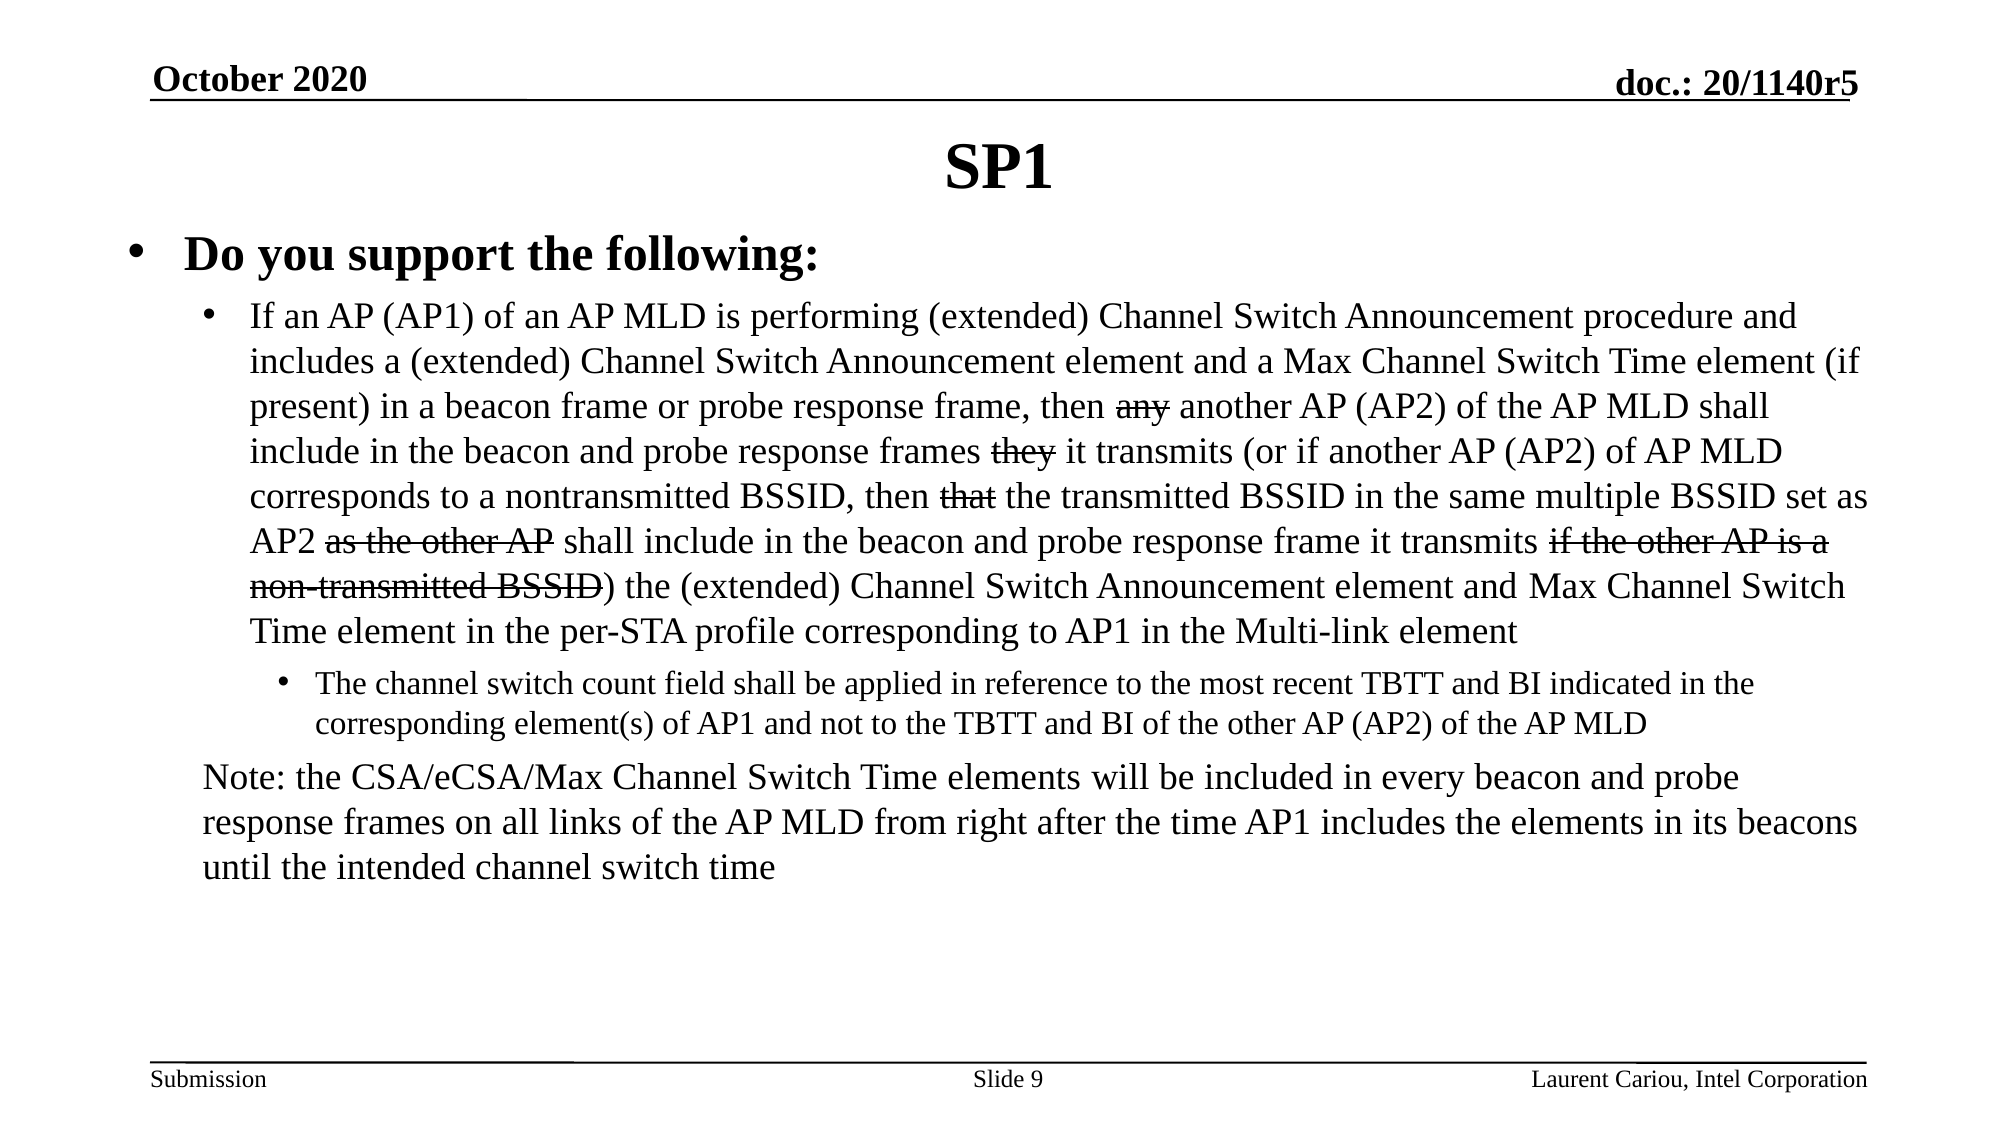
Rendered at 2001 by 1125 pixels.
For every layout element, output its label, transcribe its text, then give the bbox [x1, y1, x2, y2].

list Do you support the following: If an AP (AP1) of an AP MLD is performing (extended) Channel Switch Announcement procedure and includes a (extended) Channel Switch Announcement element and a Max Channel Switch Time element (if present) in a beacon frame or probe response frame, then any another AP (AP2) of the AP MLD shall include in the beacon and probe response frames they it transmits (or if another AP (AP2) of AP MLD corresponds to a nontransmitted BSSID, then that the transmitted BSSID in the same multiple BSSID set as AP2 as the other AP shall include in the beacon and probe response frame it transmits if the other AP is a non-transmitted BSSID) the (extended) Channel Switch Announcement element and Max Channel Switch Time element in the per-STA profile corresponding to AP1 in the Multi-link element The channel switch count field shall be applied in reference to the most recent TBTT and BI indicated in the corresponding element(s) of AP1 and not to the TBTT and BI of the other AP (AP2) of the AP MLD Note: the CSA/eCSA/Max Channel Switch Time elements will be included in every beacon and probe response frames on all links of the AP MLD from right after the time AP1 includes the elements in its beacons until the intended channel switch time [112, 212, 1888, 1026]
slide_number Slide 9 [950, 1061, 1067, 1123]
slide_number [152, 54, 563, 100]
footer Laurent Cariou, Intel Corporation [1171, 1061, 1869, 1093]
title SP1 [149, 74, 1850, 212]
